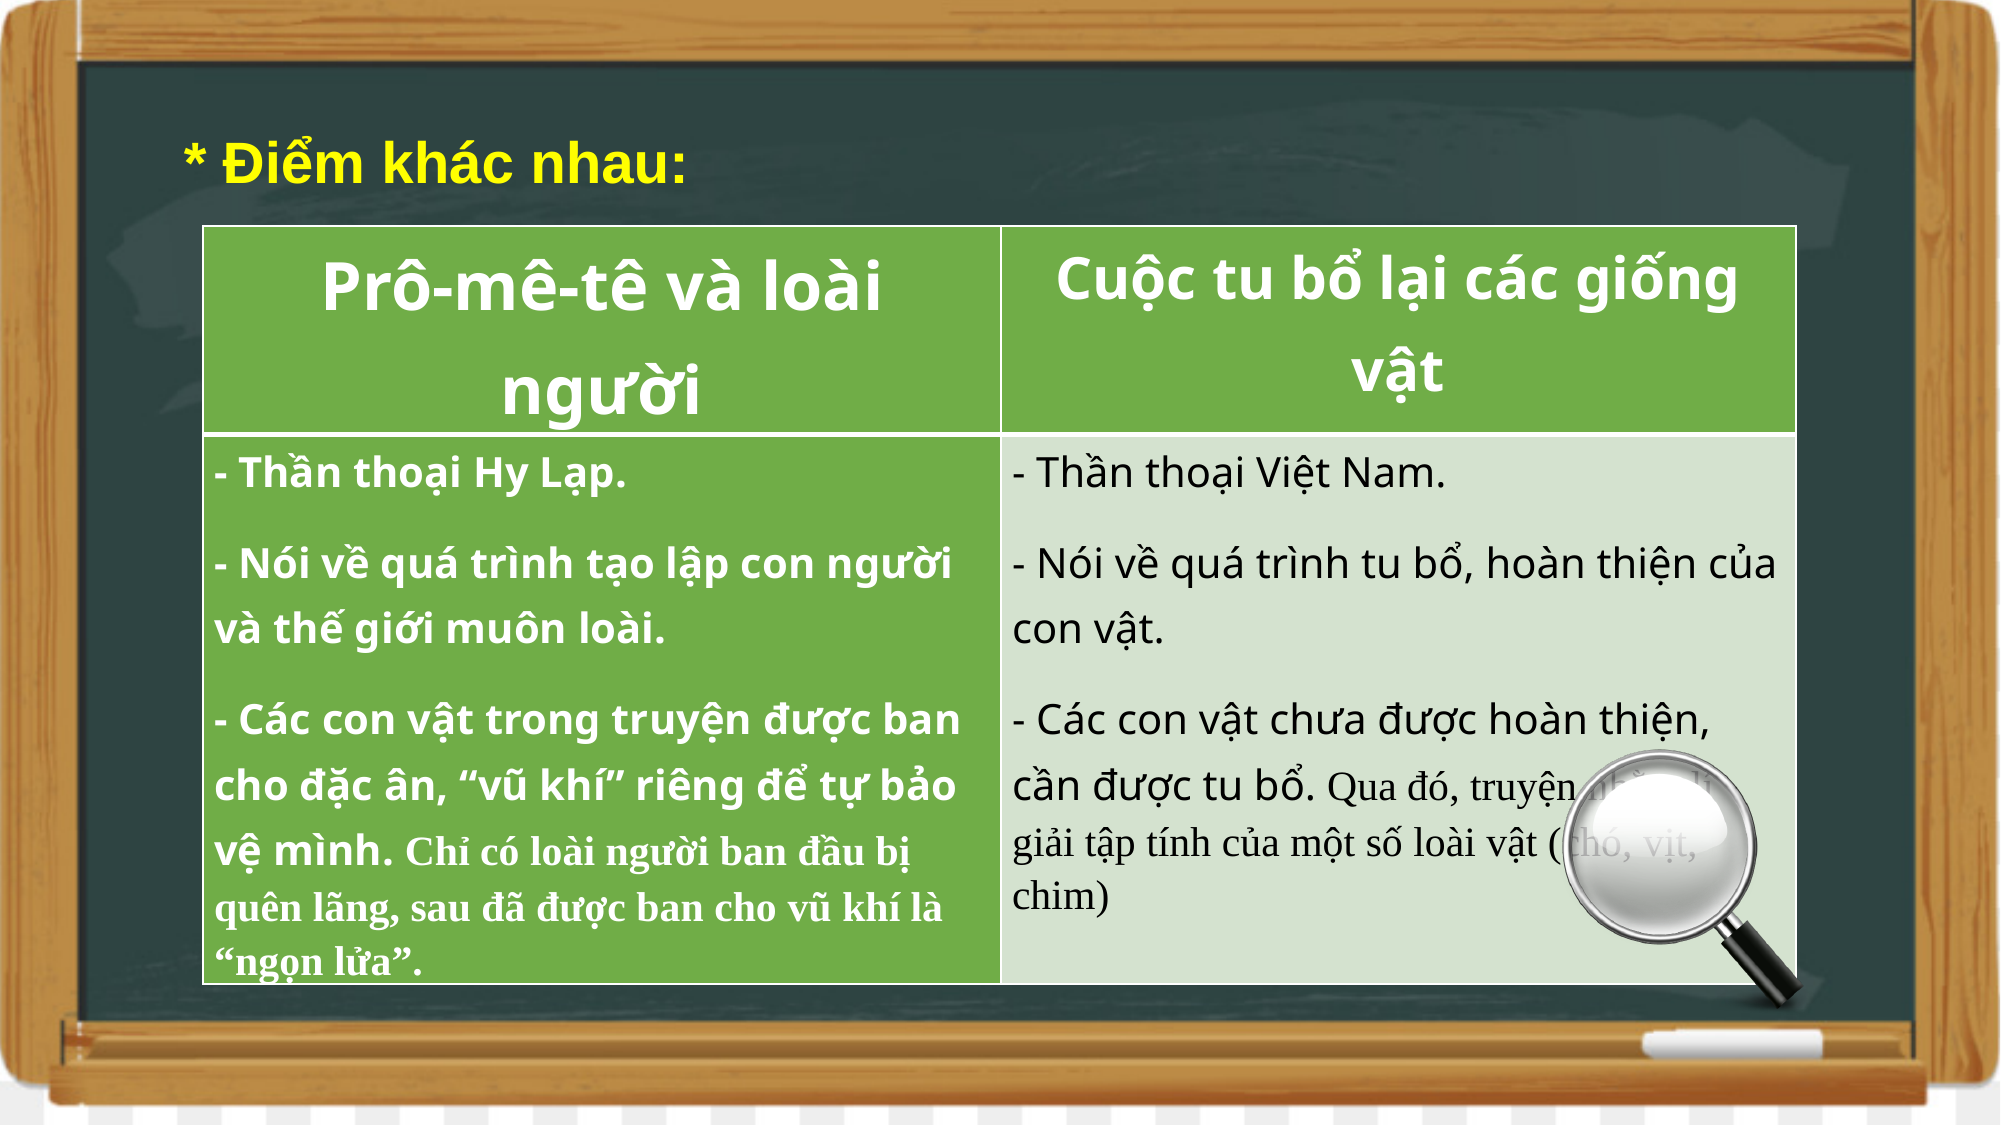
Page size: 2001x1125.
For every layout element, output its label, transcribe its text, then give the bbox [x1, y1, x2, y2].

table_cell - Thần thoại Hy Lạp. - Nói về quá trình tạo lập con người và thế giới muôn loài. - Các con vật trong truyện được ban cho đặc ân, “vũ khí” riêng để tự bảo vệ mình. Chỉ có loài người ban đầu bị quên lãng, sau đã được ban cho vũ khí là “ngọn lửa”. [204, 437, 1000, 983]
table_header Prô-mê-tê và loài người [204, 227, 1000, 432]
picture [0, 0, 2001, 1125]
table_cell - Thần thoại Việt Nam. - Nói về quá trình tu bổ, hoàn thiện của con vật. - Các con vật chưa được hoàn thiện, cần được tu bổ. Qua đó, truyện nhằm lí giải tập tính của một số loài vật (chó, vịt, chim) [1002, 437, 1795, 983]
text_box * Điểm khác nhau: [168, 117, 805, 203]
table_header Cuộc tu bổ lại các giống vật [1002, 227, 1795, 432]
